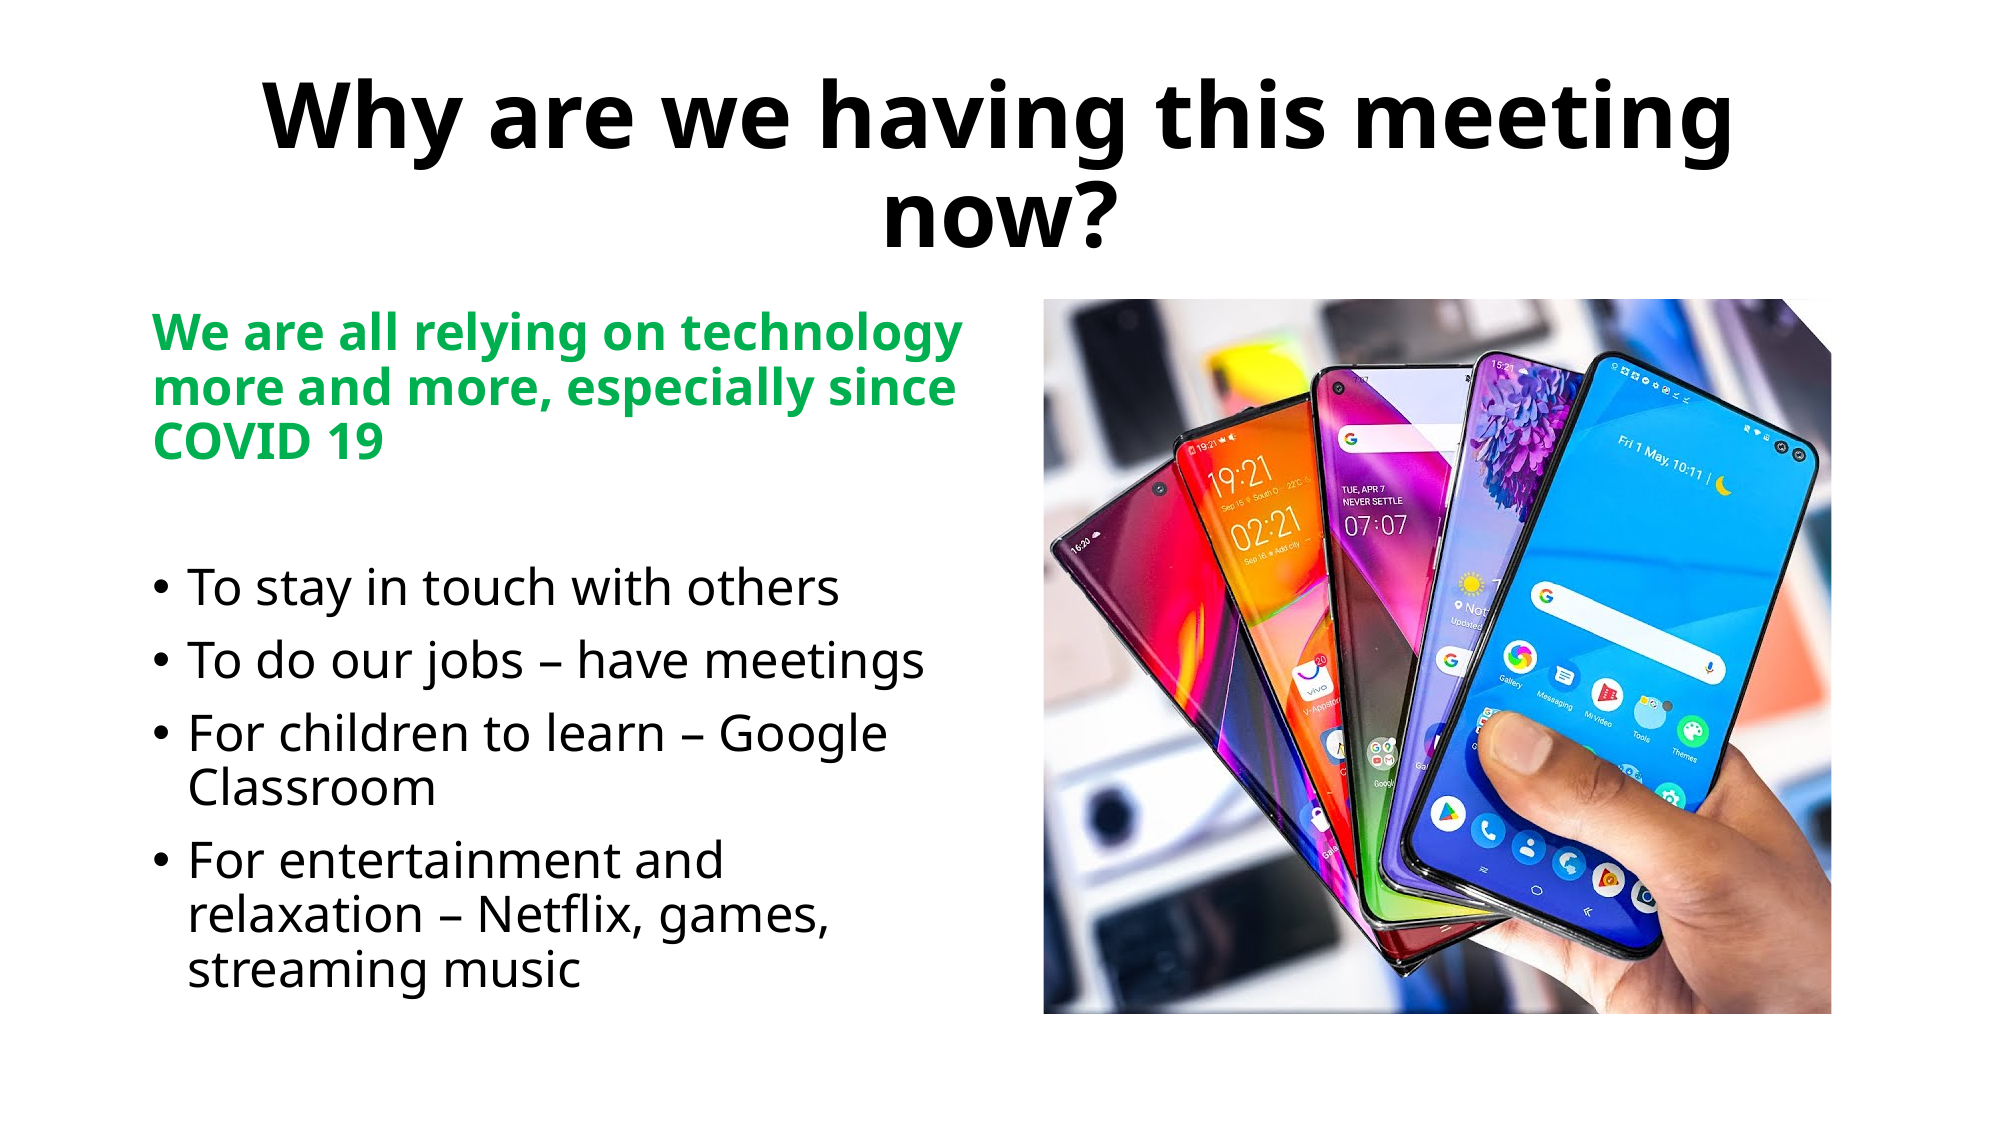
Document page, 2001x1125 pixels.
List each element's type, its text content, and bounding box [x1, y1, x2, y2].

title Why are we having this meeting now? [137, 59, 1863, 278]
list We are all relying on technology more and more, especially since COVID 19 To stay in touch with others To do our jobs – have meetings For children to learn – Google Classroom For entertainment and relaxation – Netflix, games, streaming music [137, 299, 988, 1014]
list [1043, 299, 1832, 1014]
